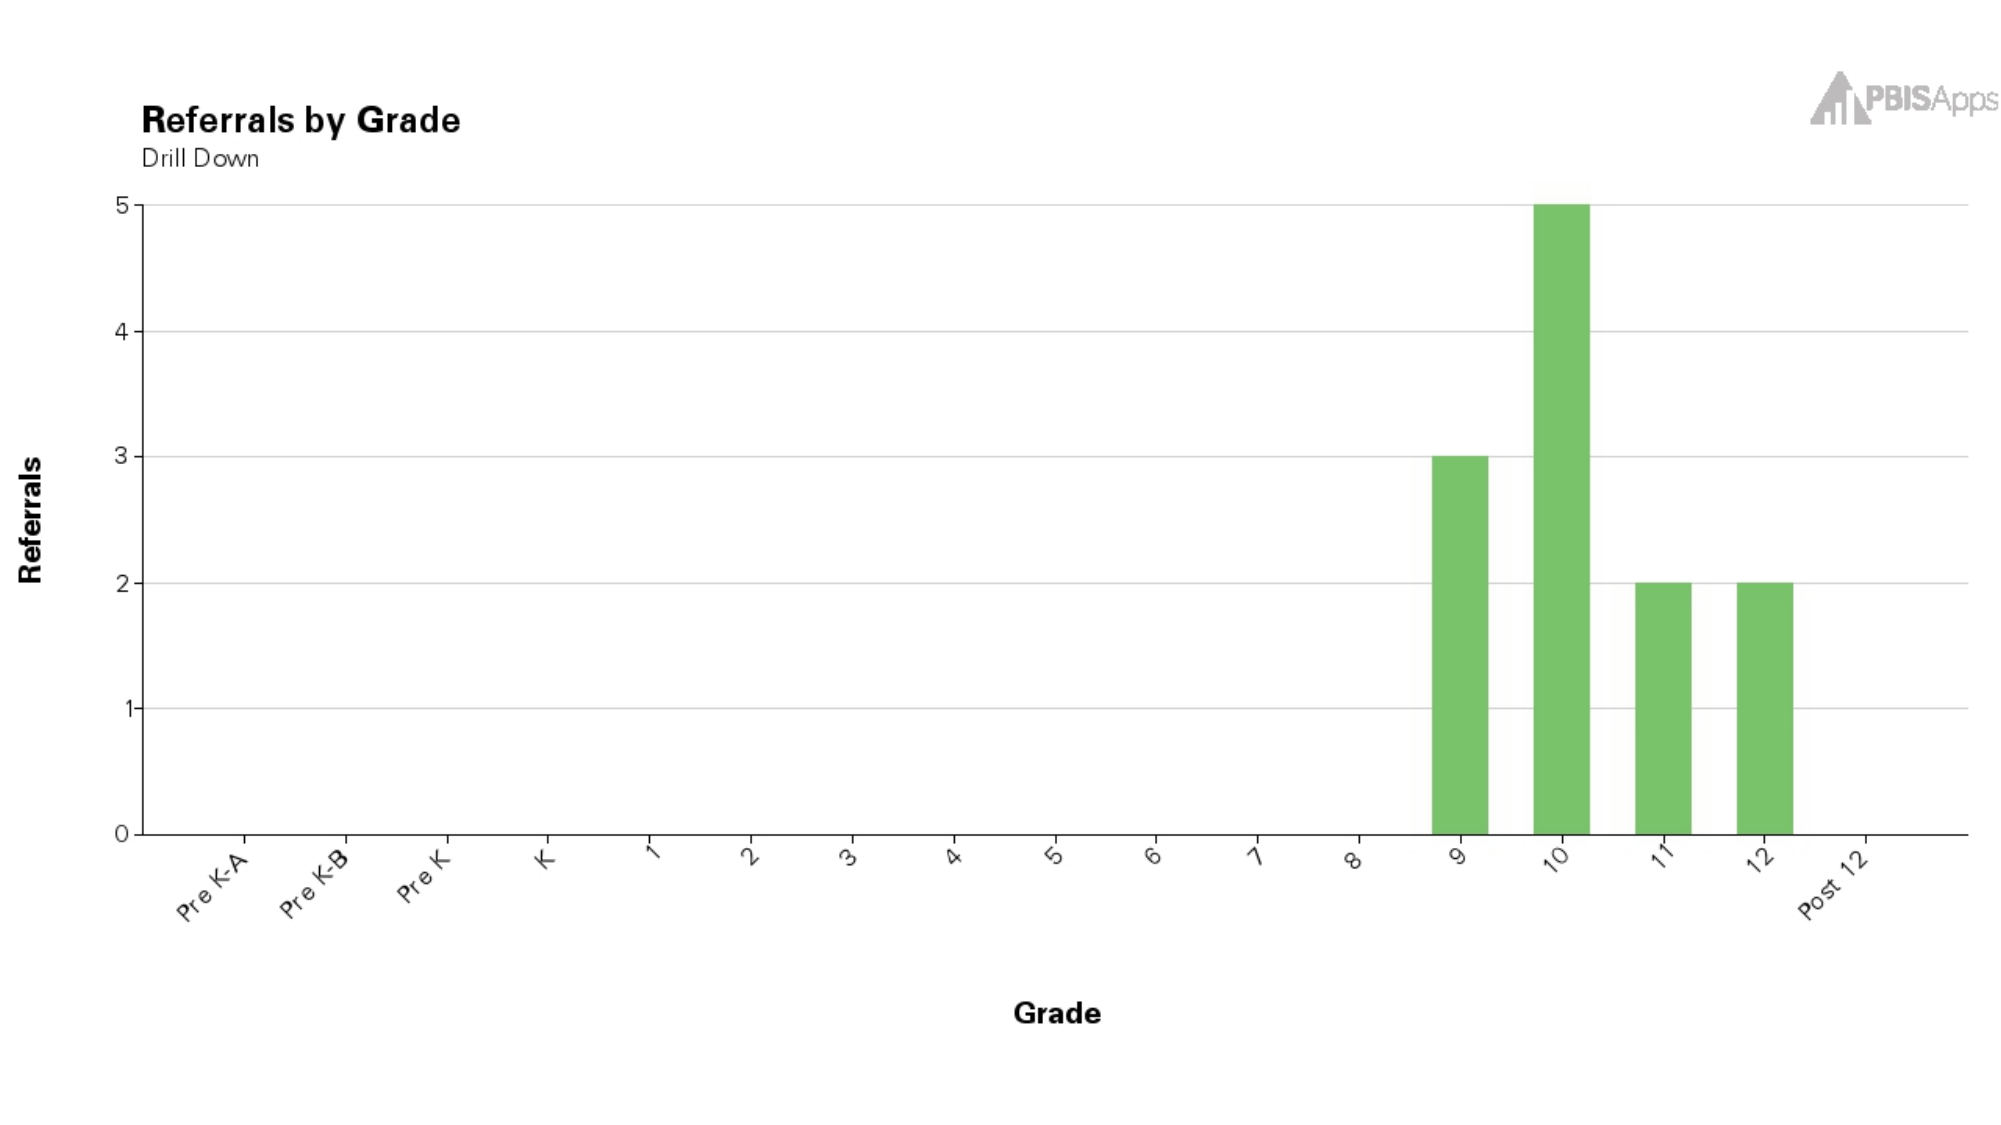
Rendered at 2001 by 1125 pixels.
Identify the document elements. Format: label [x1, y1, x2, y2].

picture [0, 56, 2000, 1069]
